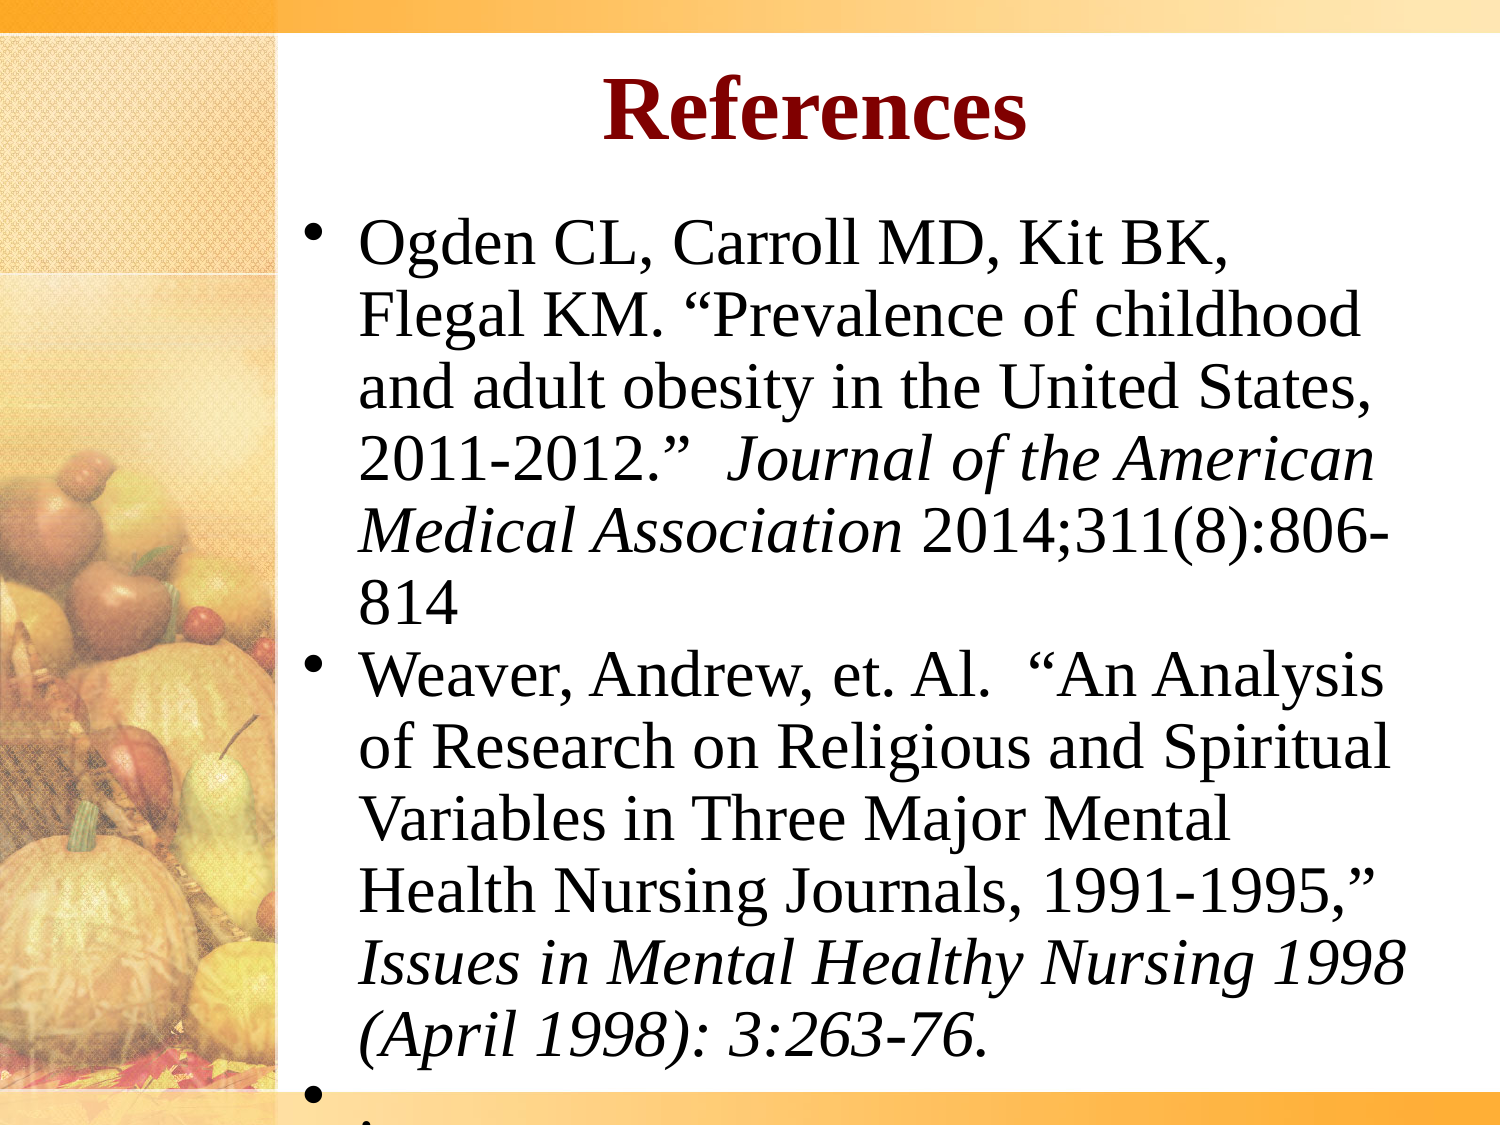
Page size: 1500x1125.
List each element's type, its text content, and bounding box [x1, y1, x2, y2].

list Ogden CL, Carroll MD, Kit BK, Flegal KM. “Prevalence of childhood and adult obesity in the United States, 2011-2012.” Journal of the American Medical Association 2014;311(8):806-814 Weaver, Andrew, et. Al. “An Analysis of Research on Religious and Spiritual Variables in Three Major Mental Health Nursing Journals, 1991-1995,” Issues in Mental Healthy Nursing 1998 (April 1998): 3:263-76. . [287, 199, 1426, 1018]
title References [287, 37, 1426, 168]
picture [0, 0, 1500, 1125]
